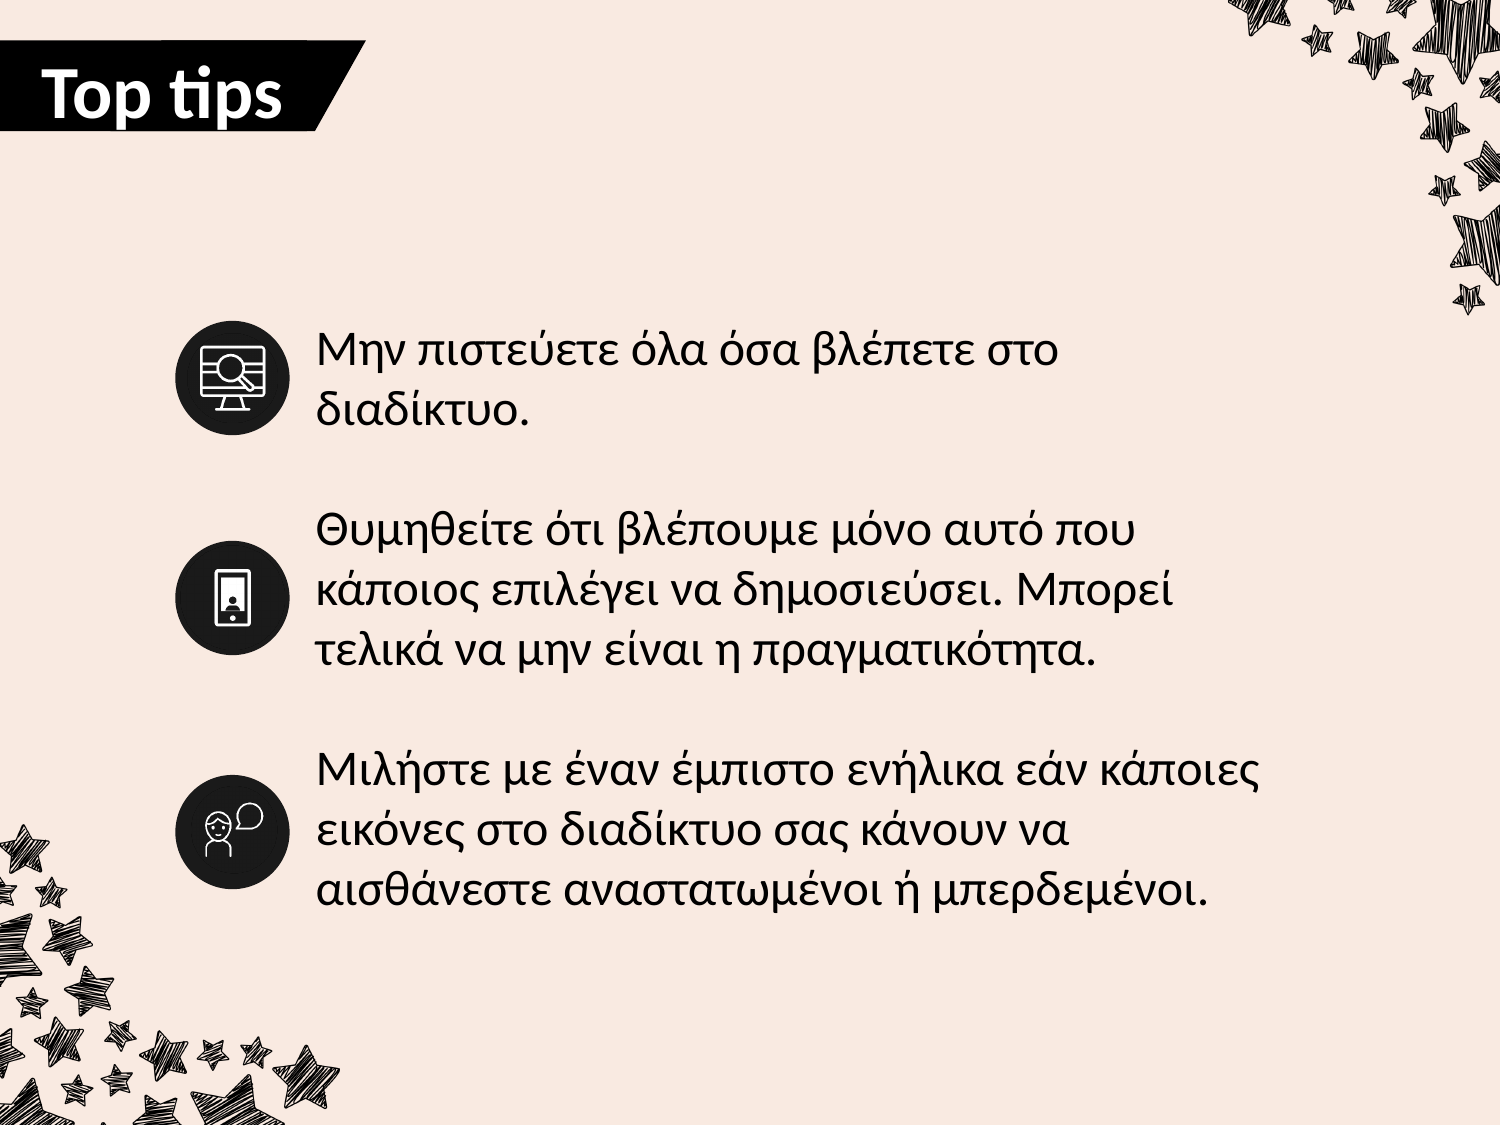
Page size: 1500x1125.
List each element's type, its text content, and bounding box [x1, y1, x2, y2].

text_box Μην πιστεύετε όλα όσα βλέπετε στο διαδίκτυο. Θυμηθείτε ότι βλέπουμε μόνο αυτό που κάποιος επιλέγει να δημοσιεύσει. Μπορεί τελικά να μην είναι η πραγματικότητα. Μιλήστε με έναν έμπιστο ενήλικα εάν κάποιες εικόνες στο διαδίκτυο σας κάνουν να αισθάνεστε αναστατωμένοι ή μπερδεμένοι. [300, 308, 1302, 924]
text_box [0, 29, 367, 139]
picture [1228, 0, 1500, 356]
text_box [175, 540, 290, 656]
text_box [175, 320, 290, 436]
picture [0, 824, 340, 1125]
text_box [175, 774, 290, 890]
